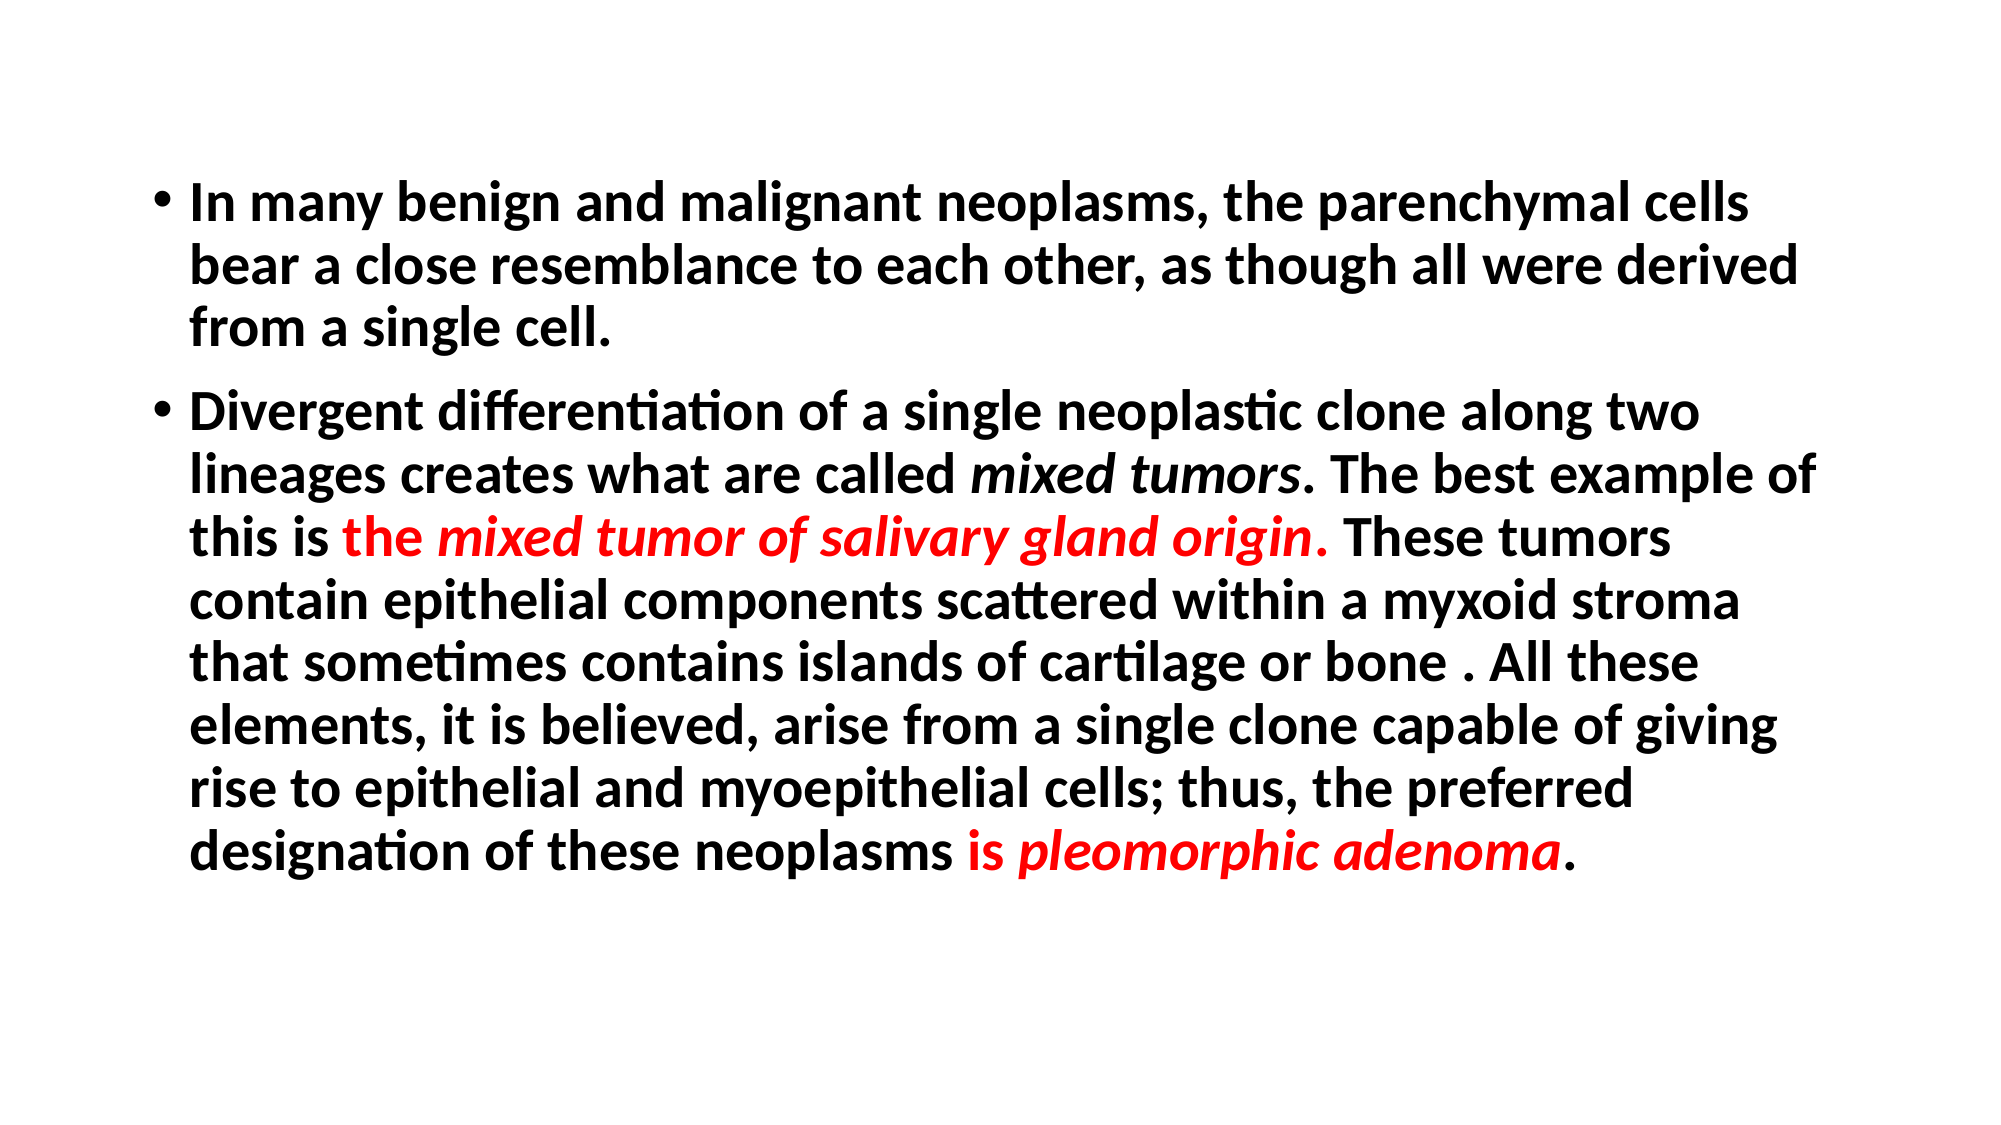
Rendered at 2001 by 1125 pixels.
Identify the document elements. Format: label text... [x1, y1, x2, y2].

list In many benign and malignant neoplasms, the parenchymal cells bear a close resemblance to each other, as though all were derived from a single cell. Divergent differentiation of a single neoplastic clone along two lineages creates what are called mixed tumors. The best example of this is the mixed tumor of salivary gland origin. These tumors contain epithelial components scattered within a myxoid stroma that sometimes contains islands of cartilage or bone . All these elements, it is believed, arise from a single clone capable of giving rise to epithelial and myoepithelial cells; thus, the preferred designation of these neoplasms is pleomorphic adenoma. [137, 163, 1863, 1014]
